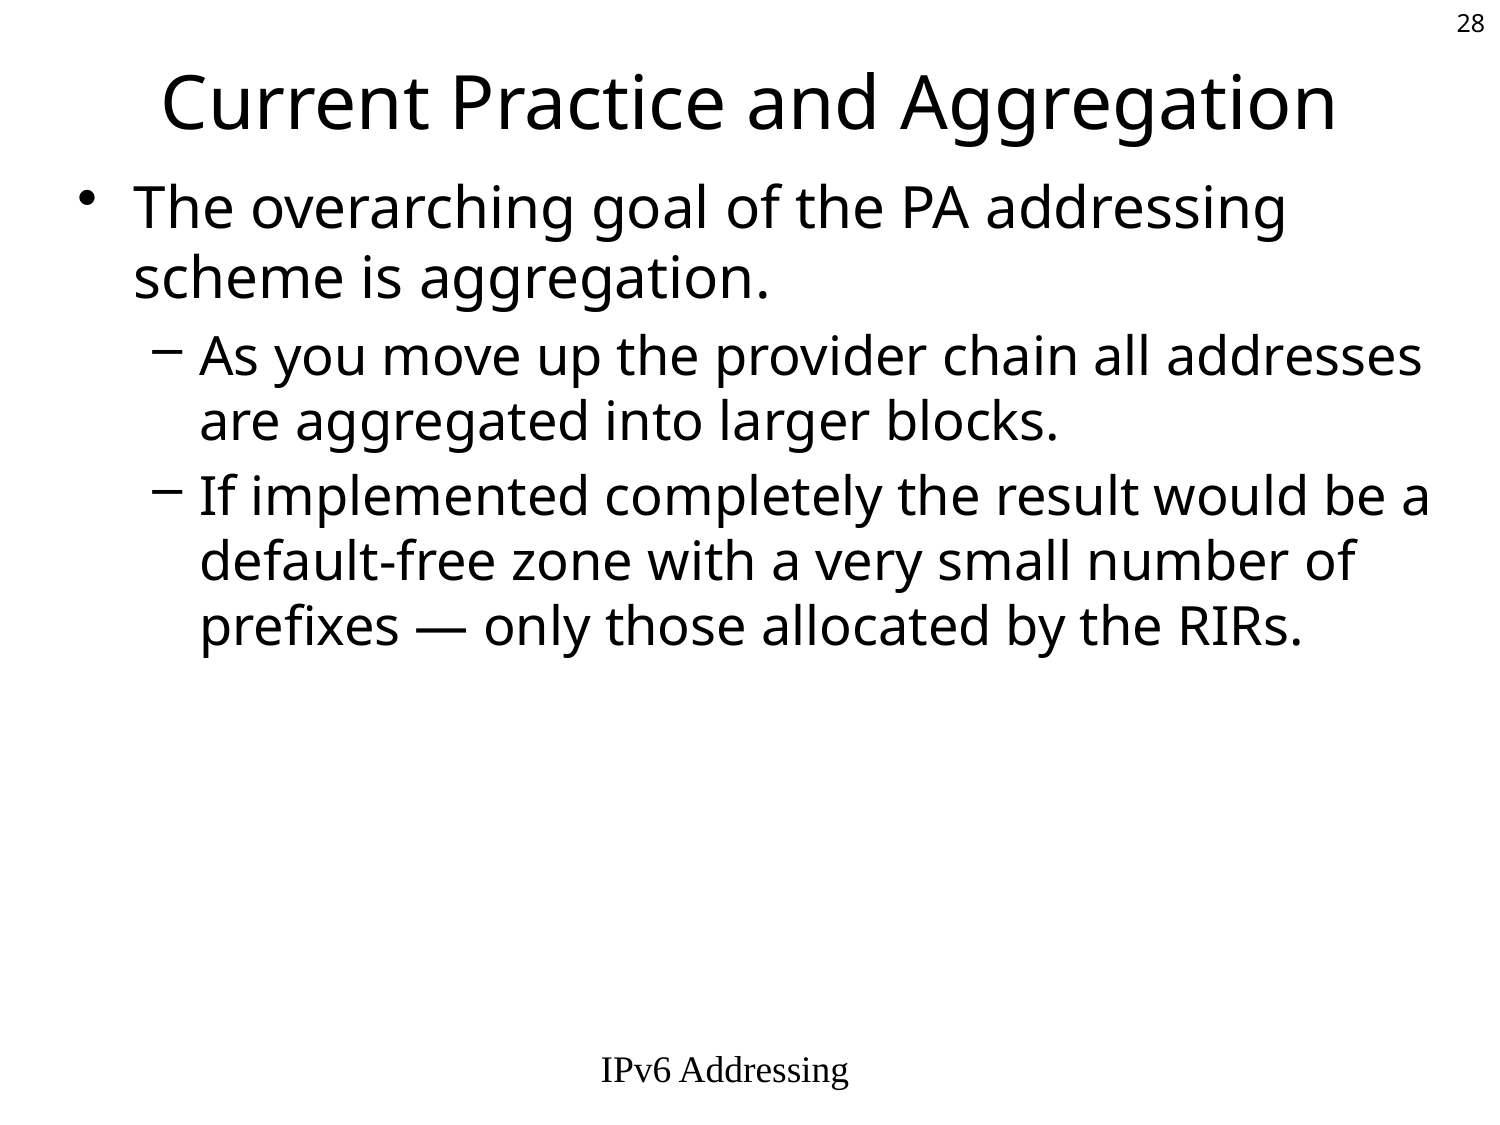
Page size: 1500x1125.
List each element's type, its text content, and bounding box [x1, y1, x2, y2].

list The overarching goal of the PA addressing scheme is aggregation. As you move up the provider chain all addresses are aggregated into larger blocks. If implemented completely the result would be a default-free zone with a very small number of prefixes — only those allocated by the RIRs. [62, 162, 1463, 1025]
title Current Practice and Aggregation [62, 50, 1438, 150]
